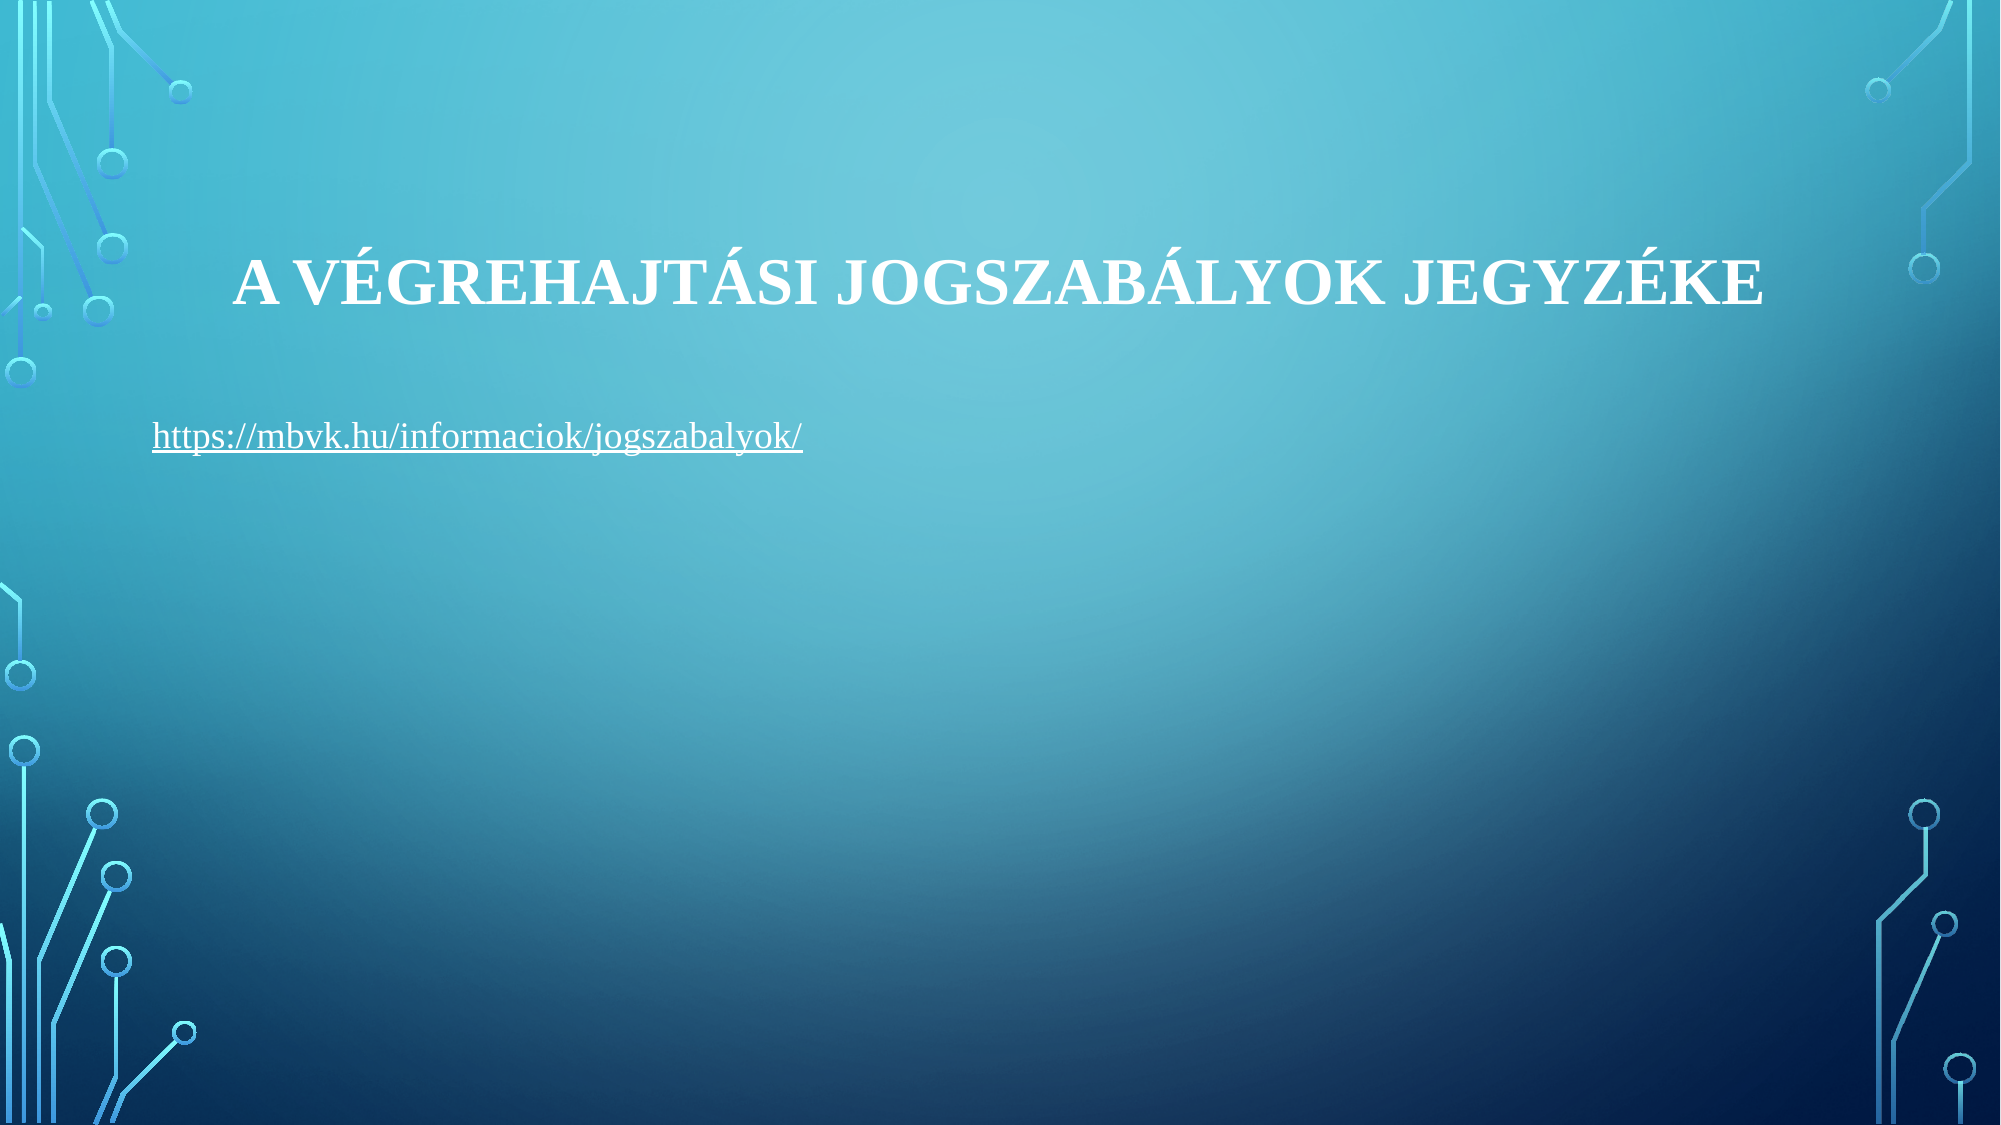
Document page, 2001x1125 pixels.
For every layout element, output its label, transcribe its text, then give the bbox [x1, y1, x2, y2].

list A VÉGREHAJTÁSI JOGSZABÁLYOK JEGYZÉKE https://mbvk.hu/informaciok/jogszabalyok/ [137, 113, 1863, 1014]
